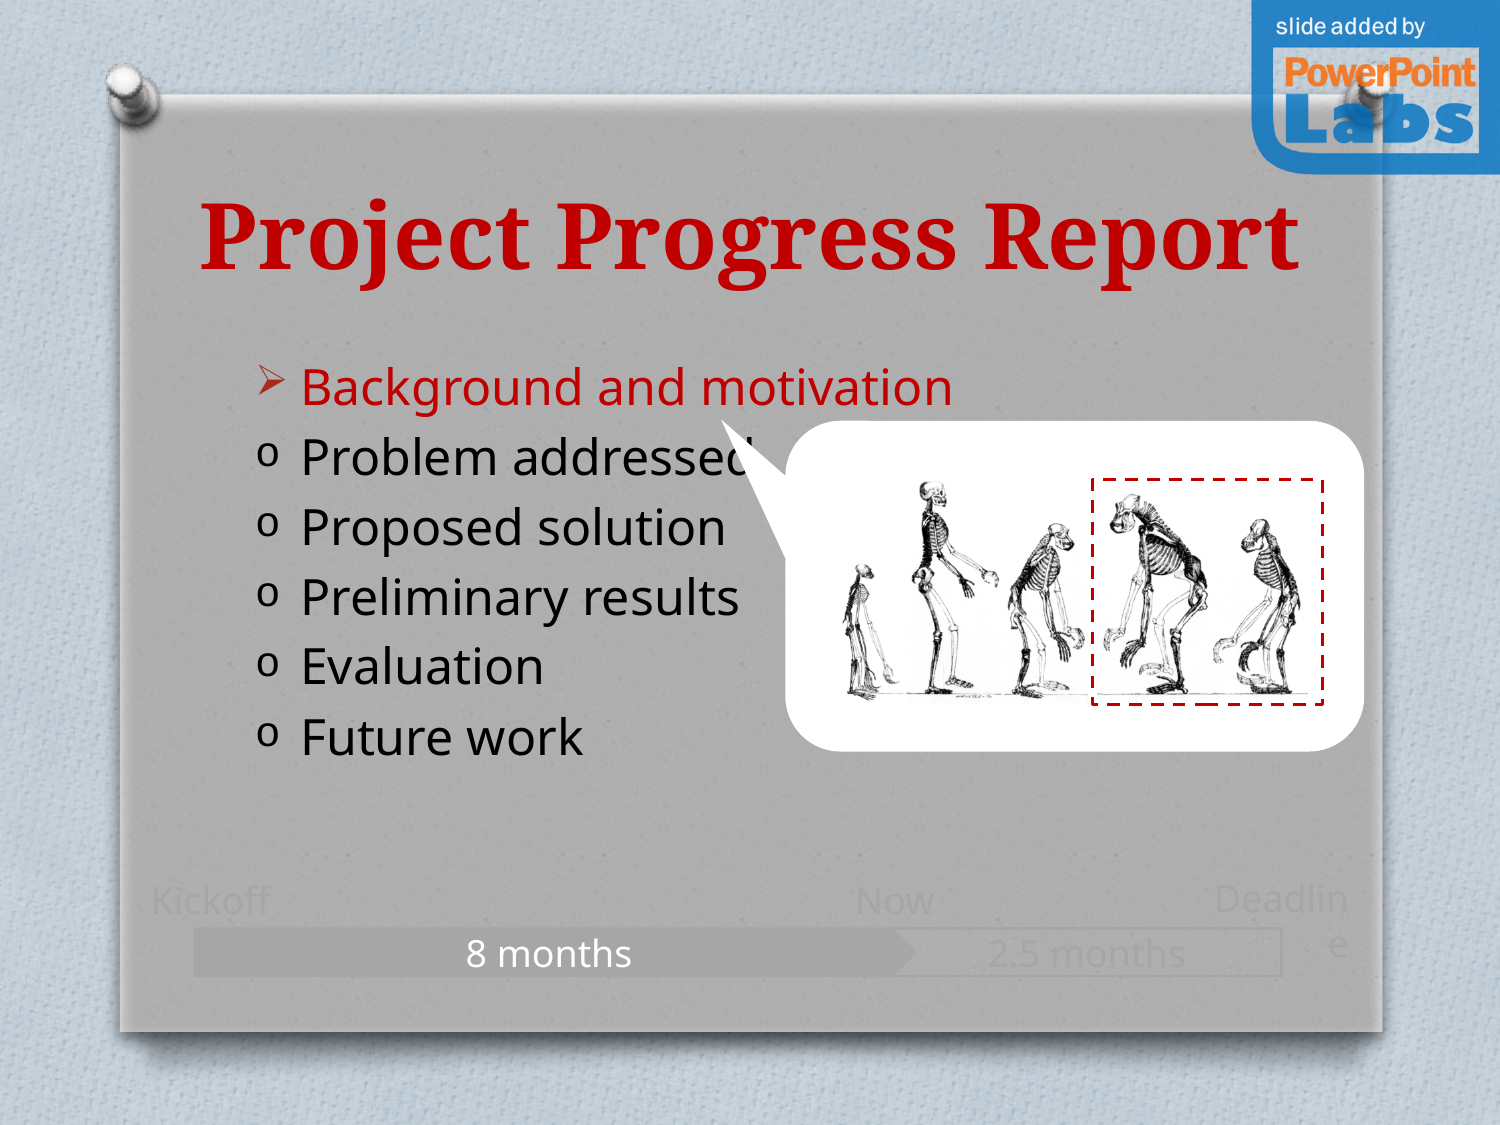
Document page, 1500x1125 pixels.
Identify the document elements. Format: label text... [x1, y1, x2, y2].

picture [820, 467, 1323, 705]
picture [1249, 0, 1500, 176]
text_box [719, 418, 1366, 753]
picture [76, 30, 198, 153]
text_box Background and motivation Problem addressed Proposed solution Preliminary results Evaluation Future work [239, 347, 1257, 867]
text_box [135, 867, 1365, 977]
text_box Project Progress Report [179, 134, 1323, 332]
